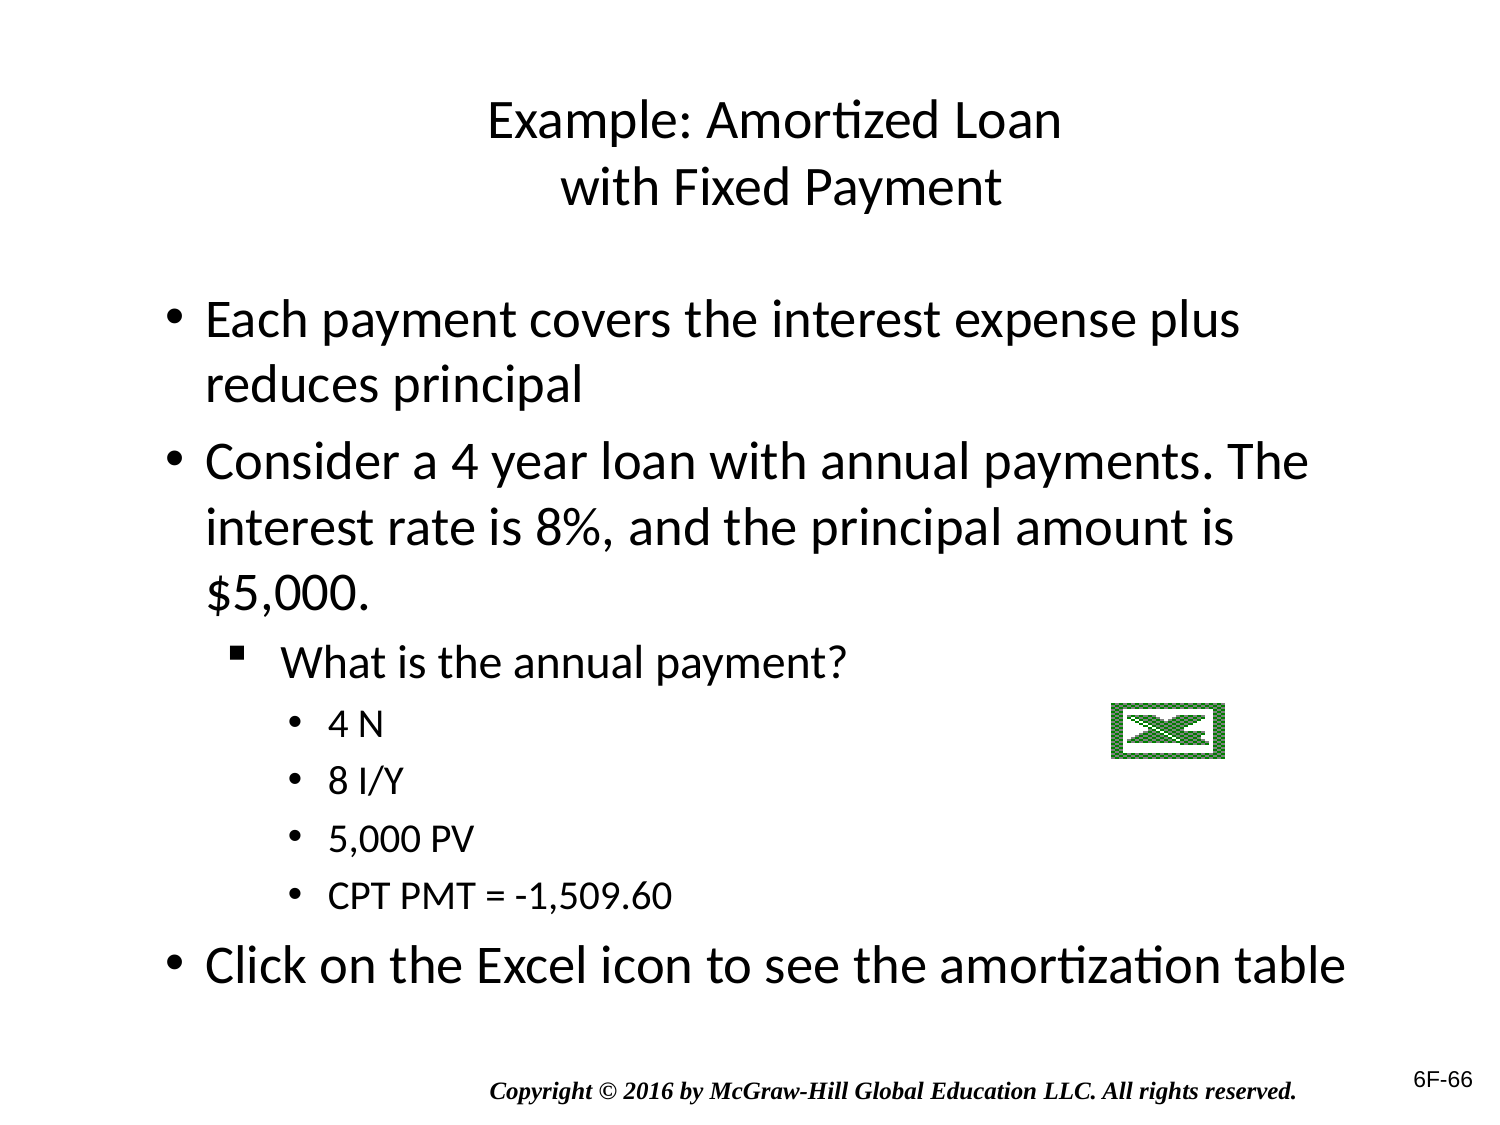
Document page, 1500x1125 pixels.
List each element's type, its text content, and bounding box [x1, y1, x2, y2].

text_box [1087, 699, 1251, 851]
list Each payment covers the interest expense plus reduces principal Consider a 4 year loan with annual payments. The interest rate is 8%, and the principal amount is $5,000. What is the annual payment? 4 N 8 I/Y 5,000 PV CPT PMT = -1,509.60 Click on the Excel icon to see the amortization table [149, 274, 1375, 1019]
title Example: Amortized Loan with Fixed Payment [81, 74, 1483, 226]
text_box 6F-66 [1358, 1057, 1500, 1100]
text_box Copyright © 2016 by McGraw-Hill Global Education LLC. All rights reserved. [474, 1067, 1427, 1113]
